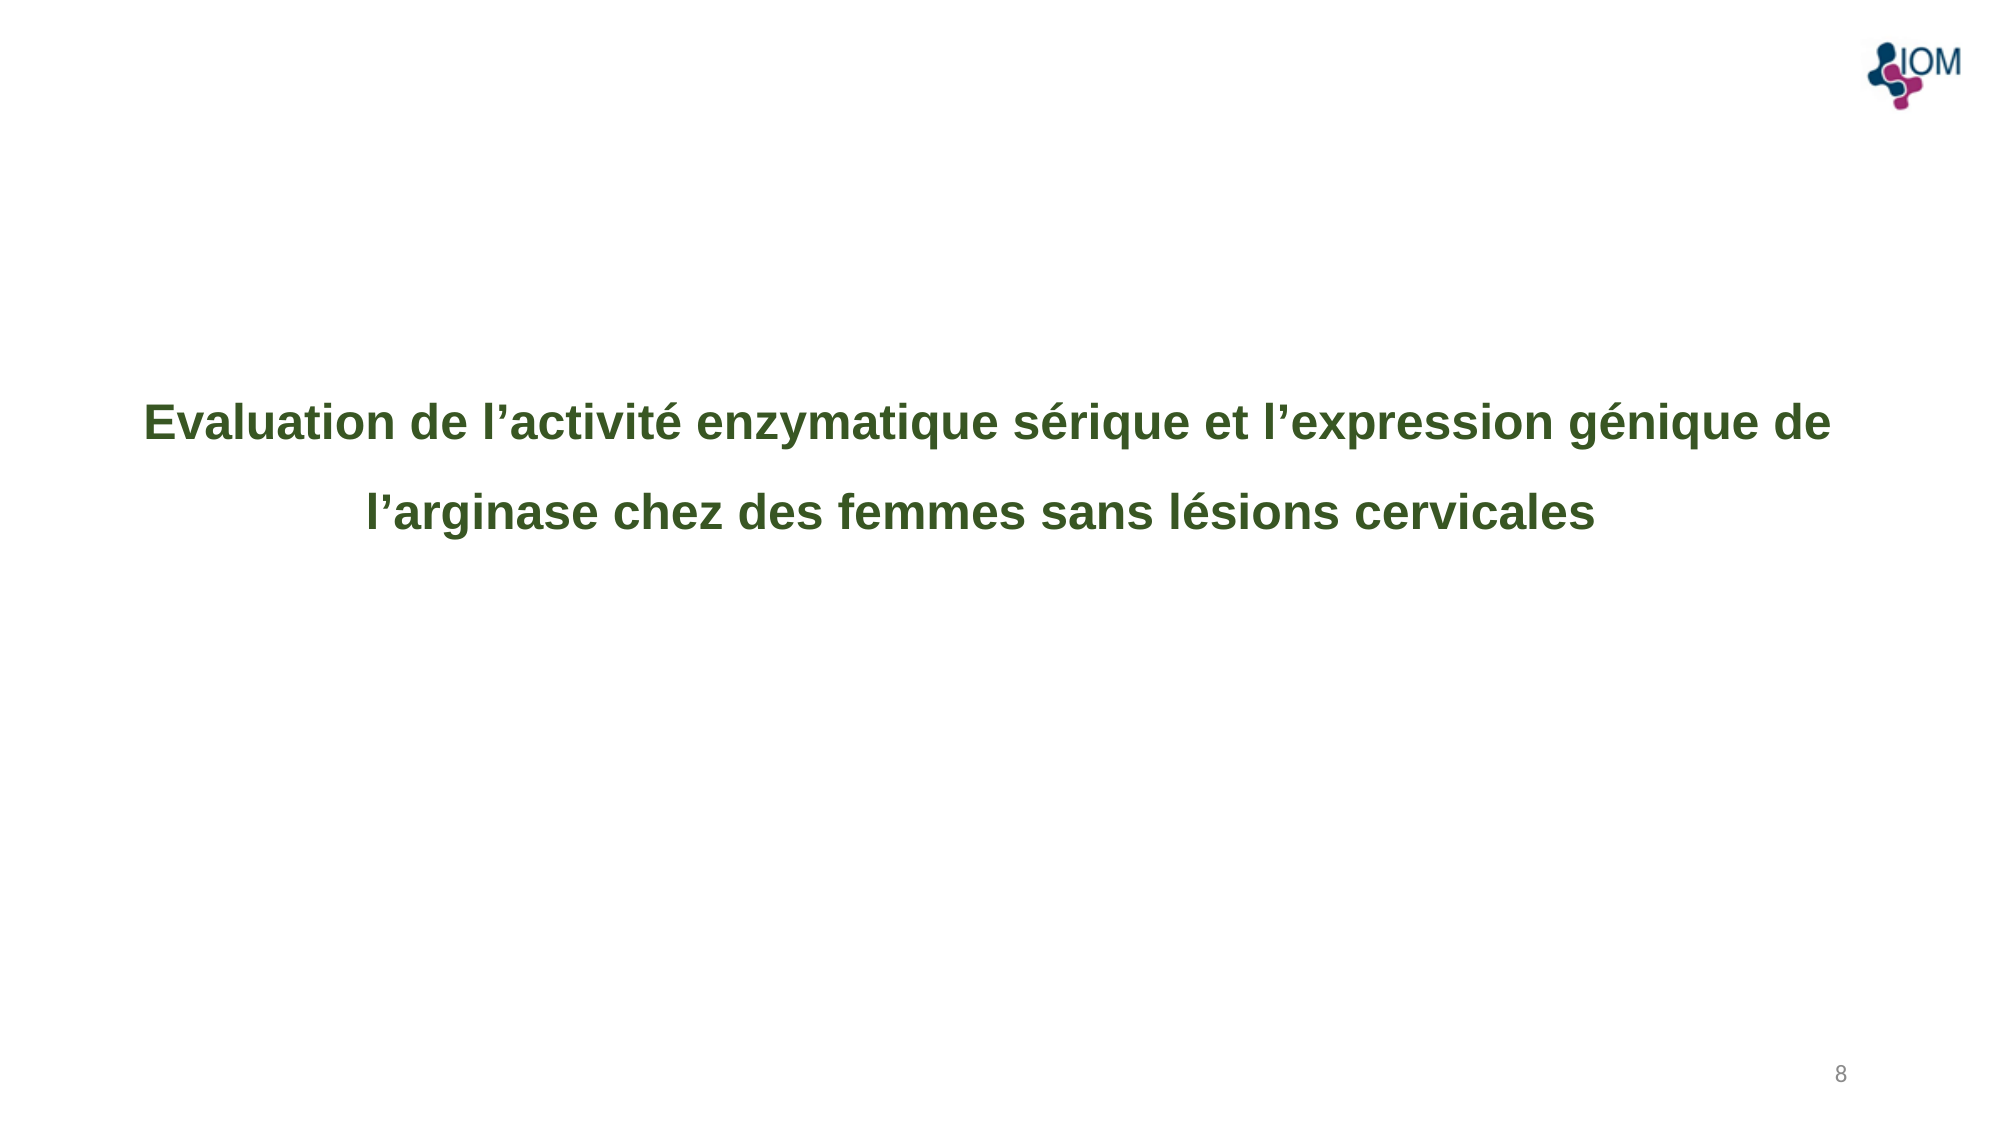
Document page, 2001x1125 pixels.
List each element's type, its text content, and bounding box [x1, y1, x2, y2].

slide_number 8 [1412, 1042, 1863, 1103]
picture [1860, 32, 1964, 115]
text_box Evaluation de l’activité enzymatique sérique et l’expression génique de l’arginase chez des femmes sans lésions cervicales [78, 351, 1898, 547]
